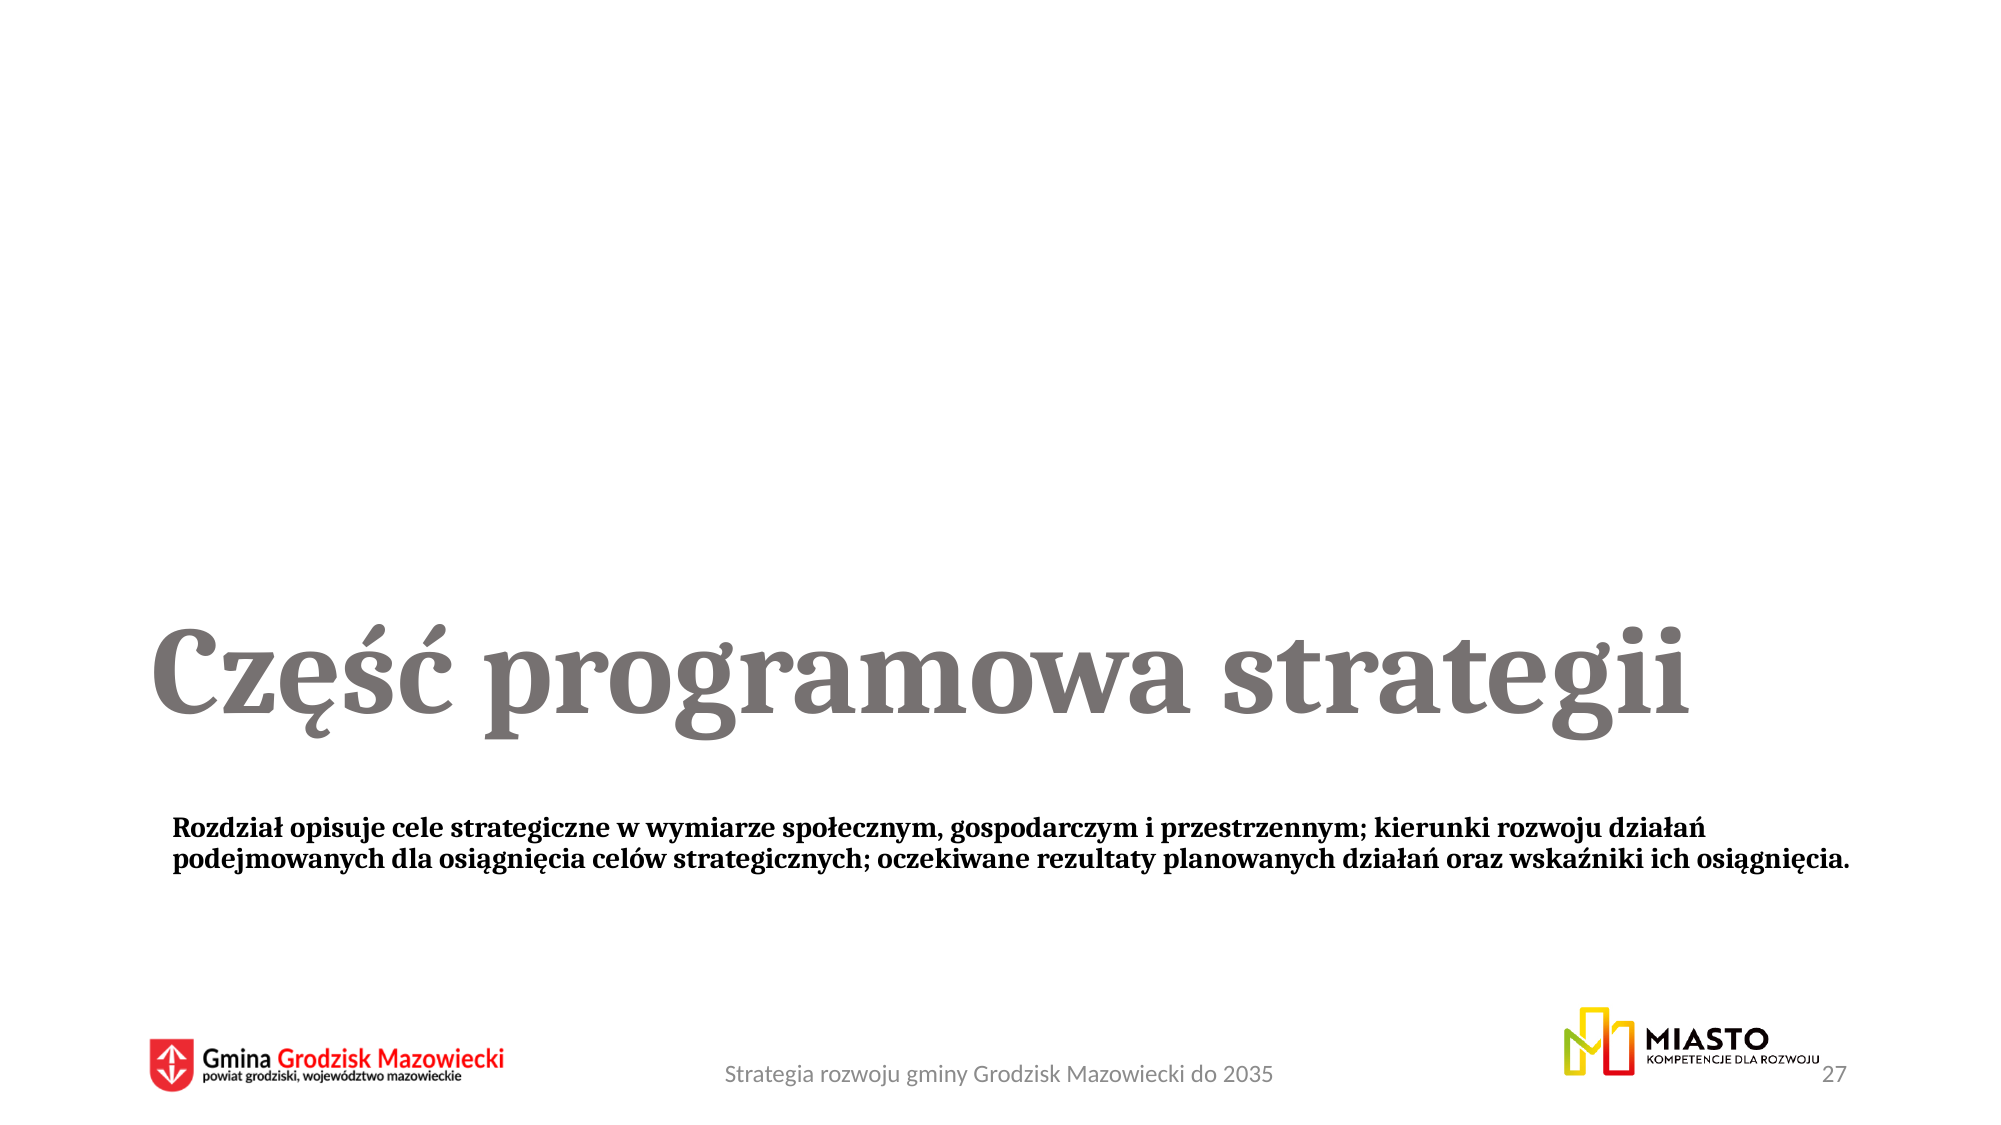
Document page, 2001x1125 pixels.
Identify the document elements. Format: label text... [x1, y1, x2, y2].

footer Strategia rozwoju gminy Grodzisk Mazowiecki do 2035 [662, 1042, 1338, 1103]
title Część programowa strategii [136, 280, 1862, 749]
slide_number 27 [1412, 1042, 1863, 1103]
list Rozdział opisuje cele strategiczne w wymiarze społecznym, gospodarczym i przestrzennym; kierunki rozwoju działań podejmowanych dla osiągnięcia celów strategicznych; oczekiwane rezultaty planowanych działań oraz wskaźniki ich osiągnięcia. [157, 748, 1883, 995]
picture [137, 1033, 511, 1103]
picture [1560, 1003, 1822, 1080]
